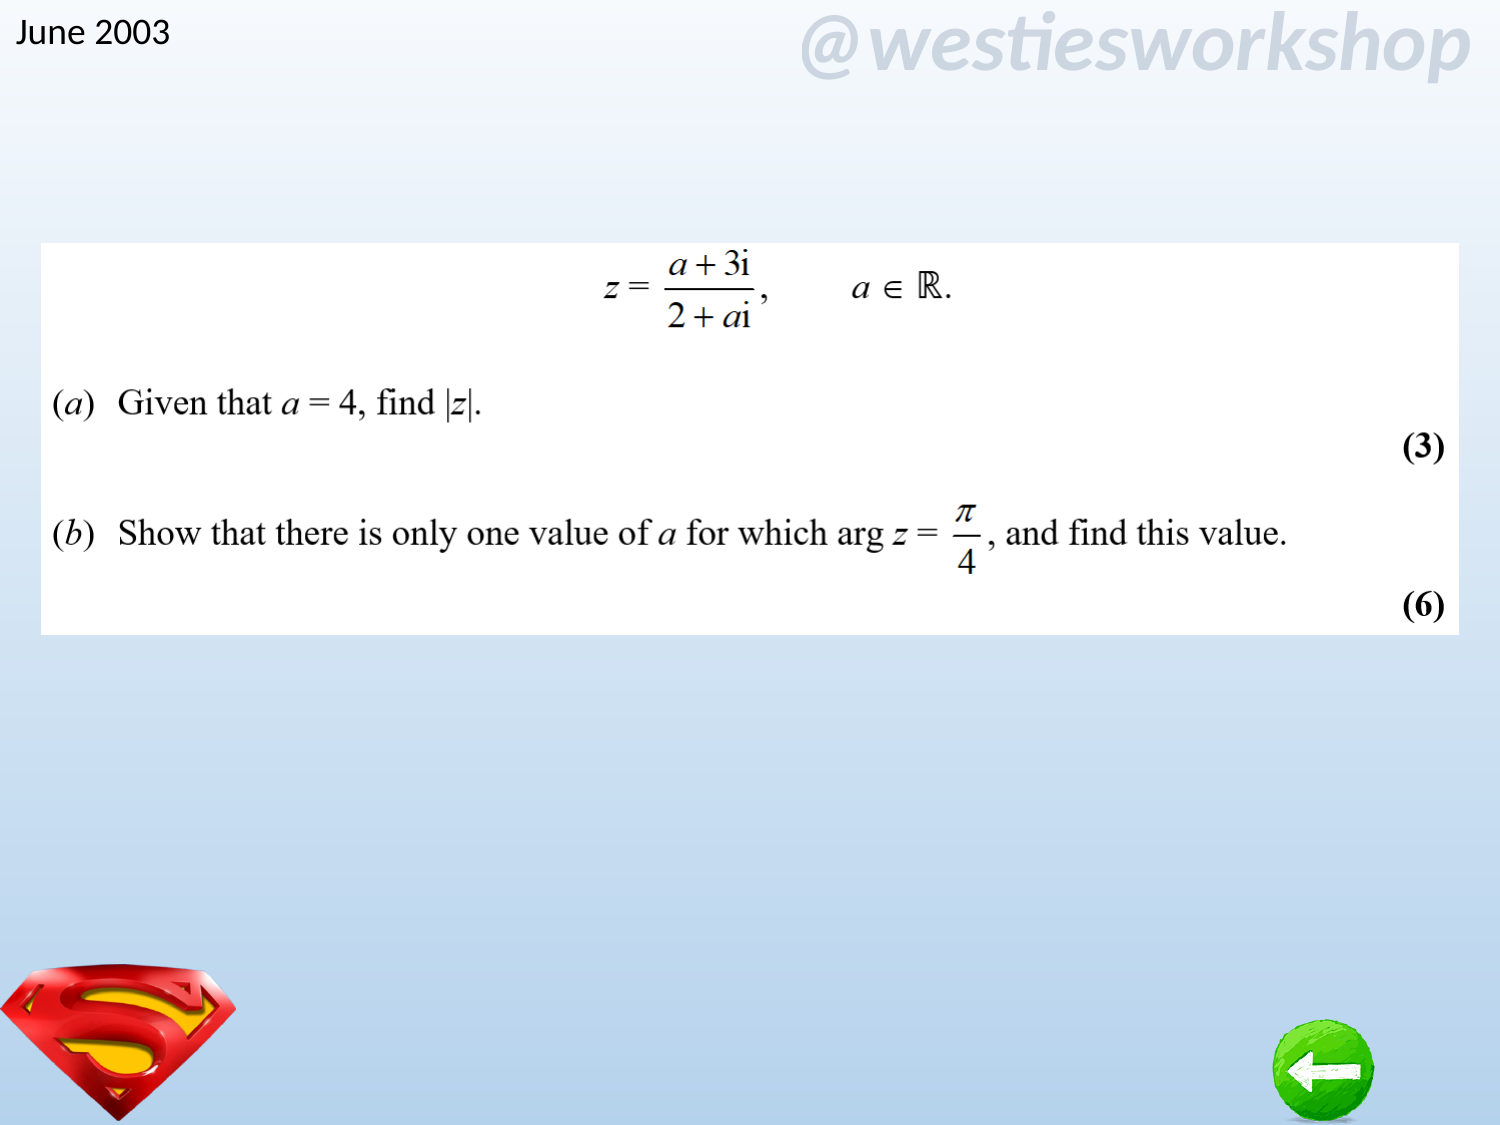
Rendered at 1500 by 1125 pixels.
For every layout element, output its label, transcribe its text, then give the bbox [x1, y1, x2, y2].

picture [1270, 1019, 1376, 1125]
text_box June 2003 [1, 0, 186, 60]
picture [0, 964, 236, 1121]
picture [41, 243, 1459, 635]
